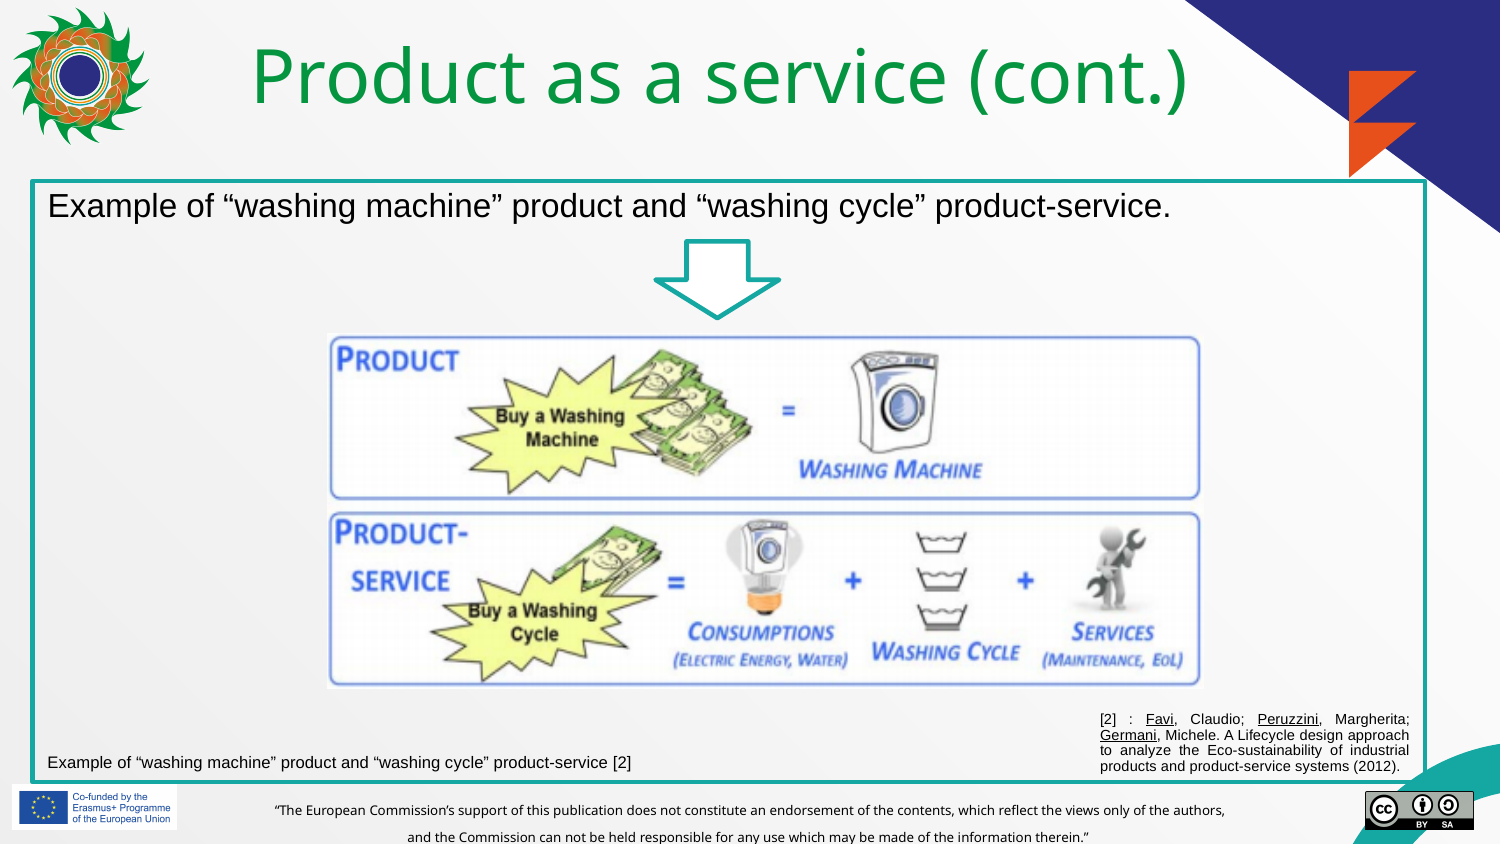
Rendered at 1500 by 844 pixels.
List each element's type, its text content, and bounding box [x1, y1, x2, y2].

picture [11, 784, 177, 830]
text_box Example of “washing machine” product and “washing cycle” product-service. [32, 180, 1425, 783]
picture [1365, 791, 1474, 830]
picture [11, 6, 151, 147]
picture [326, 333, 1204, 690]
text_box Example of “washing machine” product and “washing cycle” product-service [2] [32, 746, 861, 787]
text_box [2] : Favi, Claudio; Peruzzini, Margherita; Germani, Michele. A Lifecycle design approach to analyze the Eco-sustainability of industrial products and product-service systems (2012). [1085, 703, 1425, 798]
title Product as a service (cont.) [86, 13, 1353, 180]
text_box [655, 241, 780, 319]
